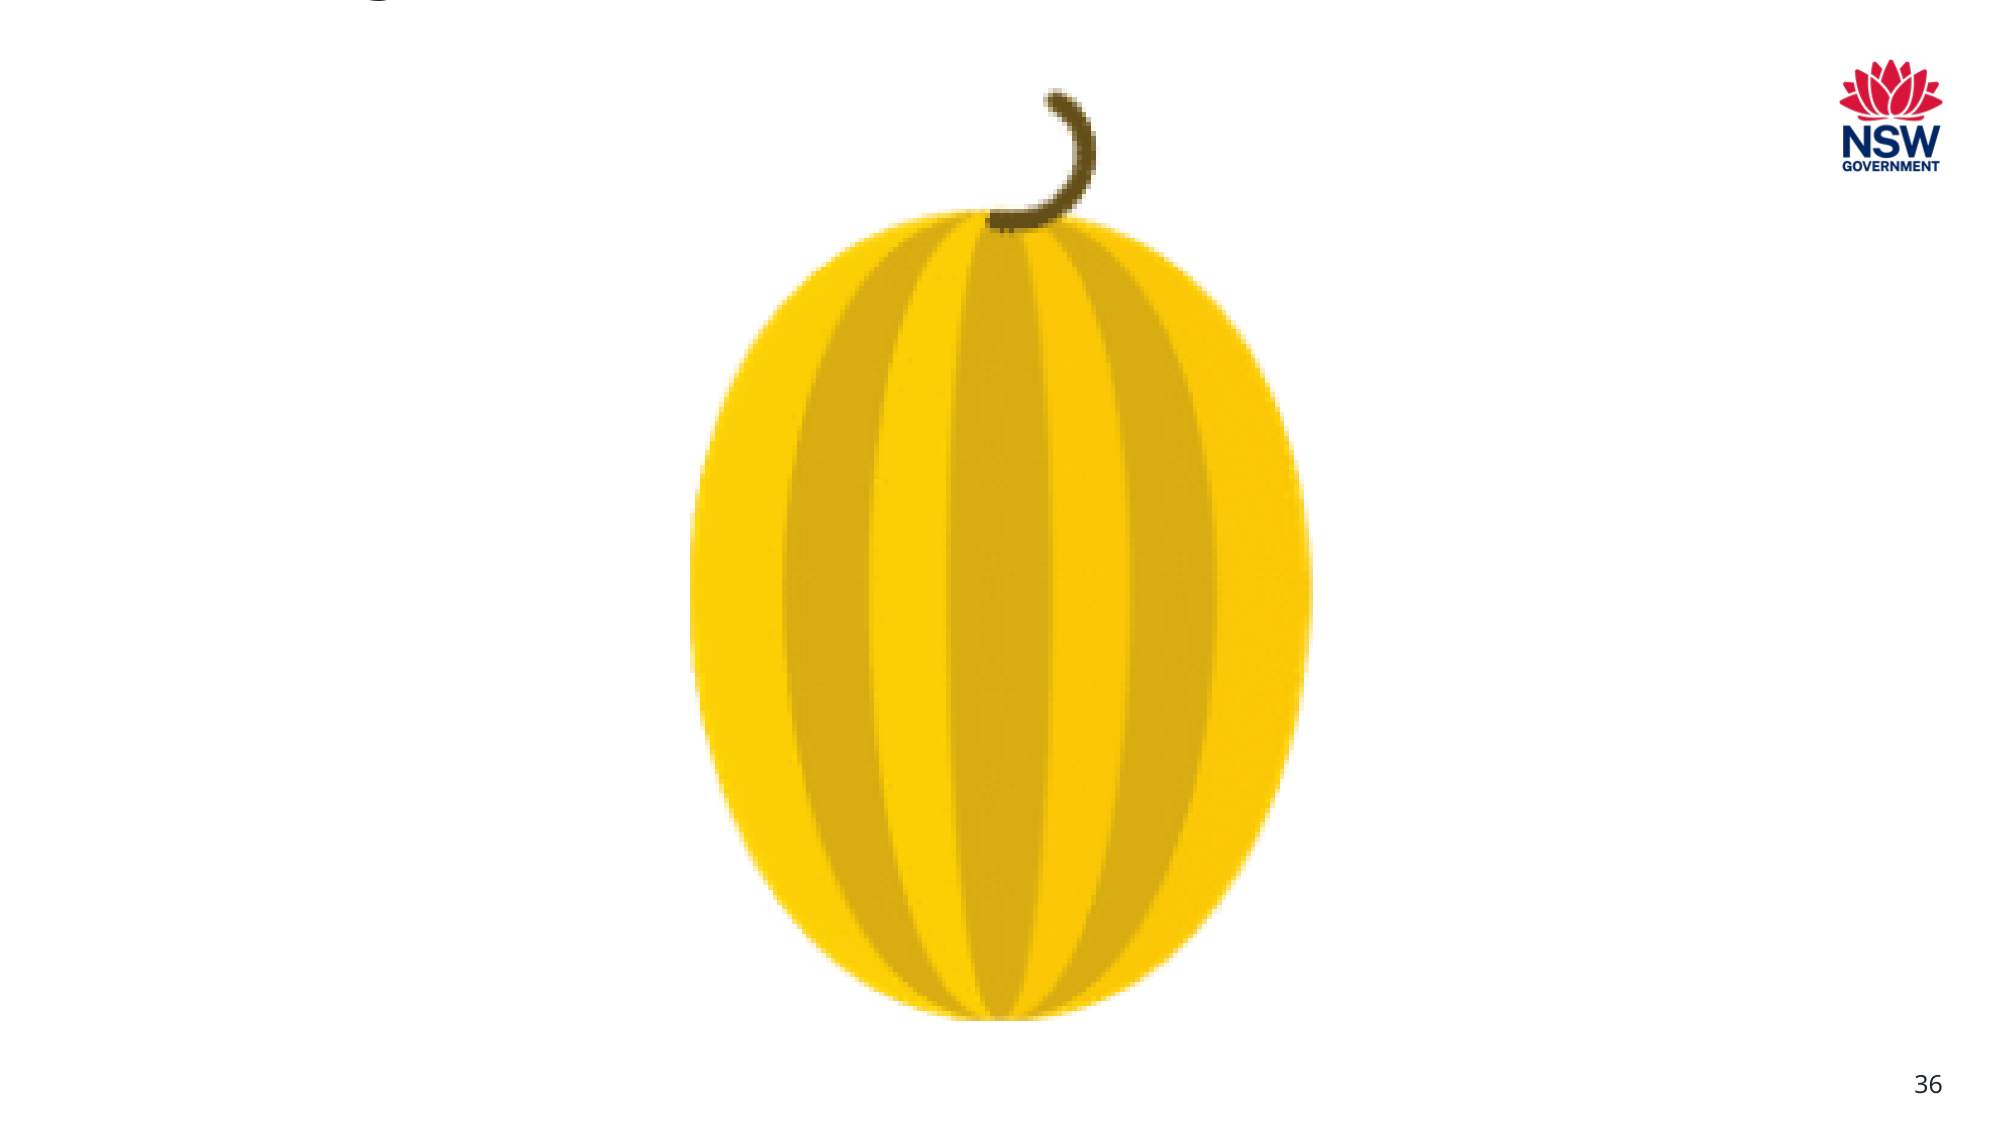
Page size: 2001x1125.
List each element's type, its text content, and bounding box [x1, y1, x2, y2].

picture [662, 69, 1338, 1021]
slide_number 36 [1824, 1068, 1943, 1099]
picture [1839, 59, 1943, 172]
